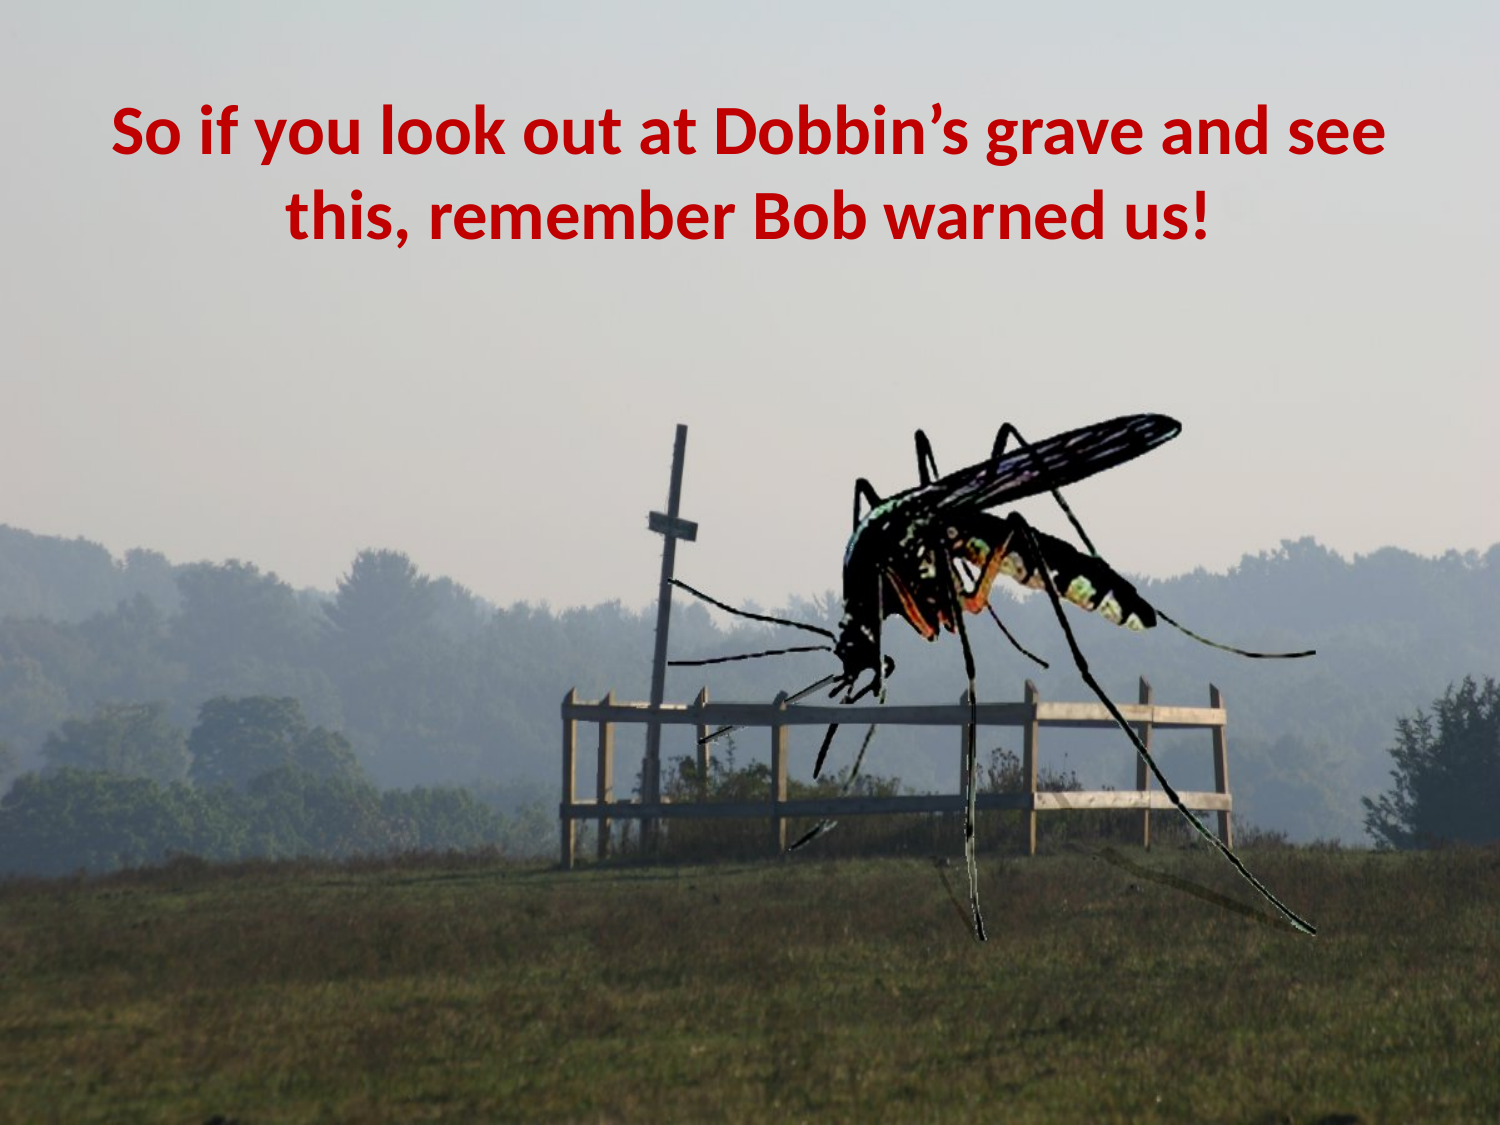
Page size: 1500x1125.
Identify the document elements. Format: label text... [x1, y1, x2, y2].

title So if you look out at Dobbin’s grave and see this, remember Bob warned us! [50, 75, 1450, 263]
picture [0, 0, 1500, 1125]
